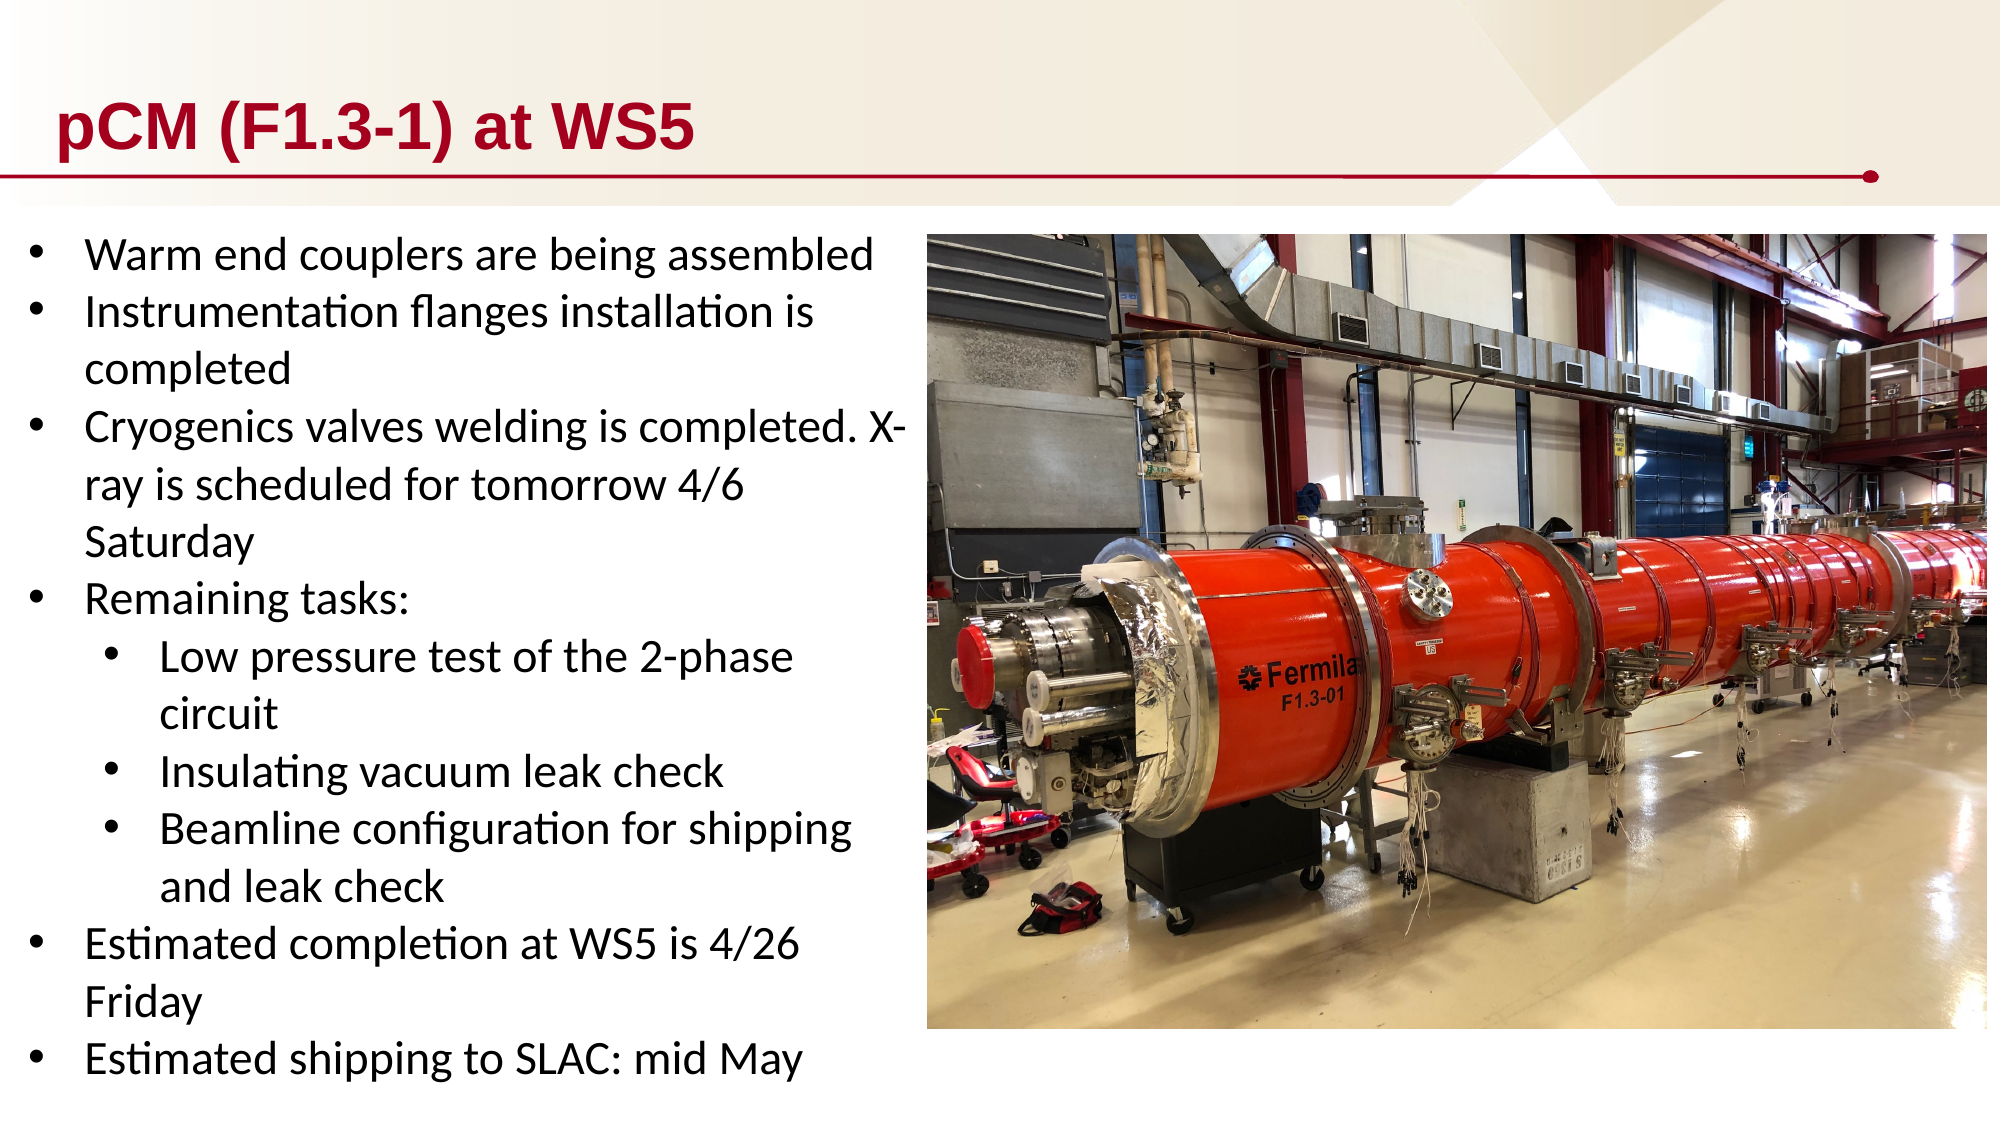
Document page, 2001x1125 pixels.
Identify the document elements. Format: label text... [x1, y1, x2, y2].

title pCM (F1.3-1) at WS5 [55, 83, 1412, 164]
picture [927, 234, 1987, 1030]
list Warm end couplers are being assembled Instrumentation flanges installation is completed Cryogenics valves welding is completed. X-ray is scheduled for tomorrow 4/6 Saturday Remaining tasks: Low pressure test of the 2-phase circuit Insulating vacuum leak check Beamline configuration for shipping and leak check Estimated completion at WS5 is 4/26 Friday Estimated shipping to SLAC: mid May [28, 222, 916, 1111]
picture [10, 0, 2000, 206]
